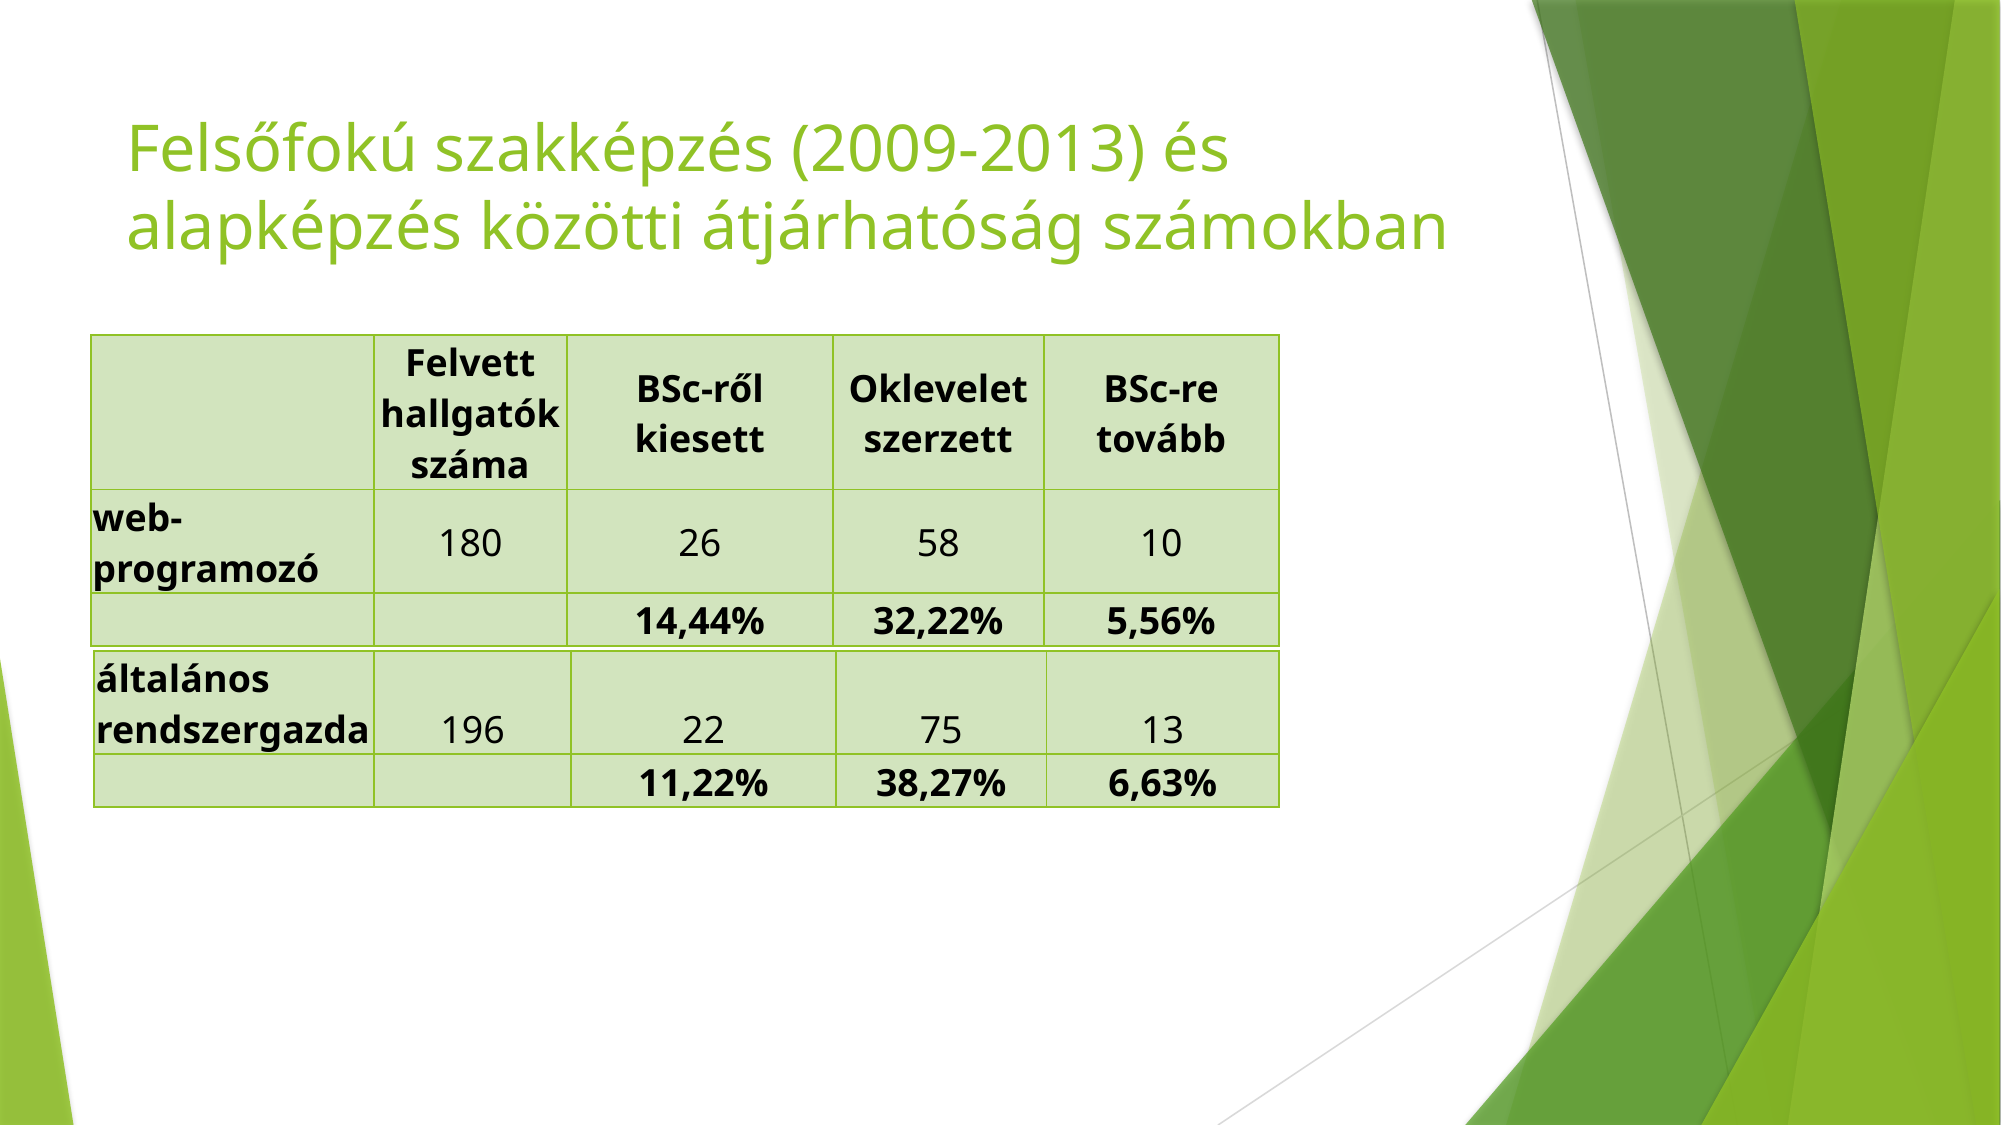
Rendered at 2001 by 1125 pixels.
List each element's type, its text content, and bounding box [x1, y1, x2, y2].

table_header [92, 336, 373, 489]
table_header BSc-ről kiesett [568, 336, 832, 489]
table_header BSc-re tovább [1045, 336, 1278, 489]
table_header 196 [375, 652, 570, 753]
table_cell web-programozó [92, 490, 373, 592]
table_cell 10 [1045, 490, 1278, 592]
table_header 13 [1047, 652, 1278, 753]
title Felsőfokú szakképzés (2009-2013) és alapképzés közötti átjárhatóság számokban [111, 99, 1522, 317]
table_header 75 [837, 652, 1046, 753]
table_header Felvett hallgatók száma [375, 336, 566, 489]
table_cell 26 [568, 490, 832, 592]
table_cell 11,22% [572, 755, 835, 806]
table_header Oklevelet szerzett [834, 336, 1043, 489]
table_cell 58 [834, 490, 1043, 592]
table_cell [375, 594, 566, 645]
table_cell 14,44% [568, 594, 832, 645]
table_cell 6,63% [1047, 755, 1278, 806]
table_cell [375, 755, 570, 806]
table_cell 38,27% [837, 755, 1046, 806]
table_cell 5,56% [1045, 594, 1278, 645]
table_header 22 [572, 652, 835, 753]
table_cell [92, 594, 373, 645]
table_cell [95, 755, 373, 806]
table_cell 180 [375, 490, 566, 592]
table_cell 32,22% [834, 594, 1043, 645]
table_header általános rendszergazda [95, 652, 373, 753]
